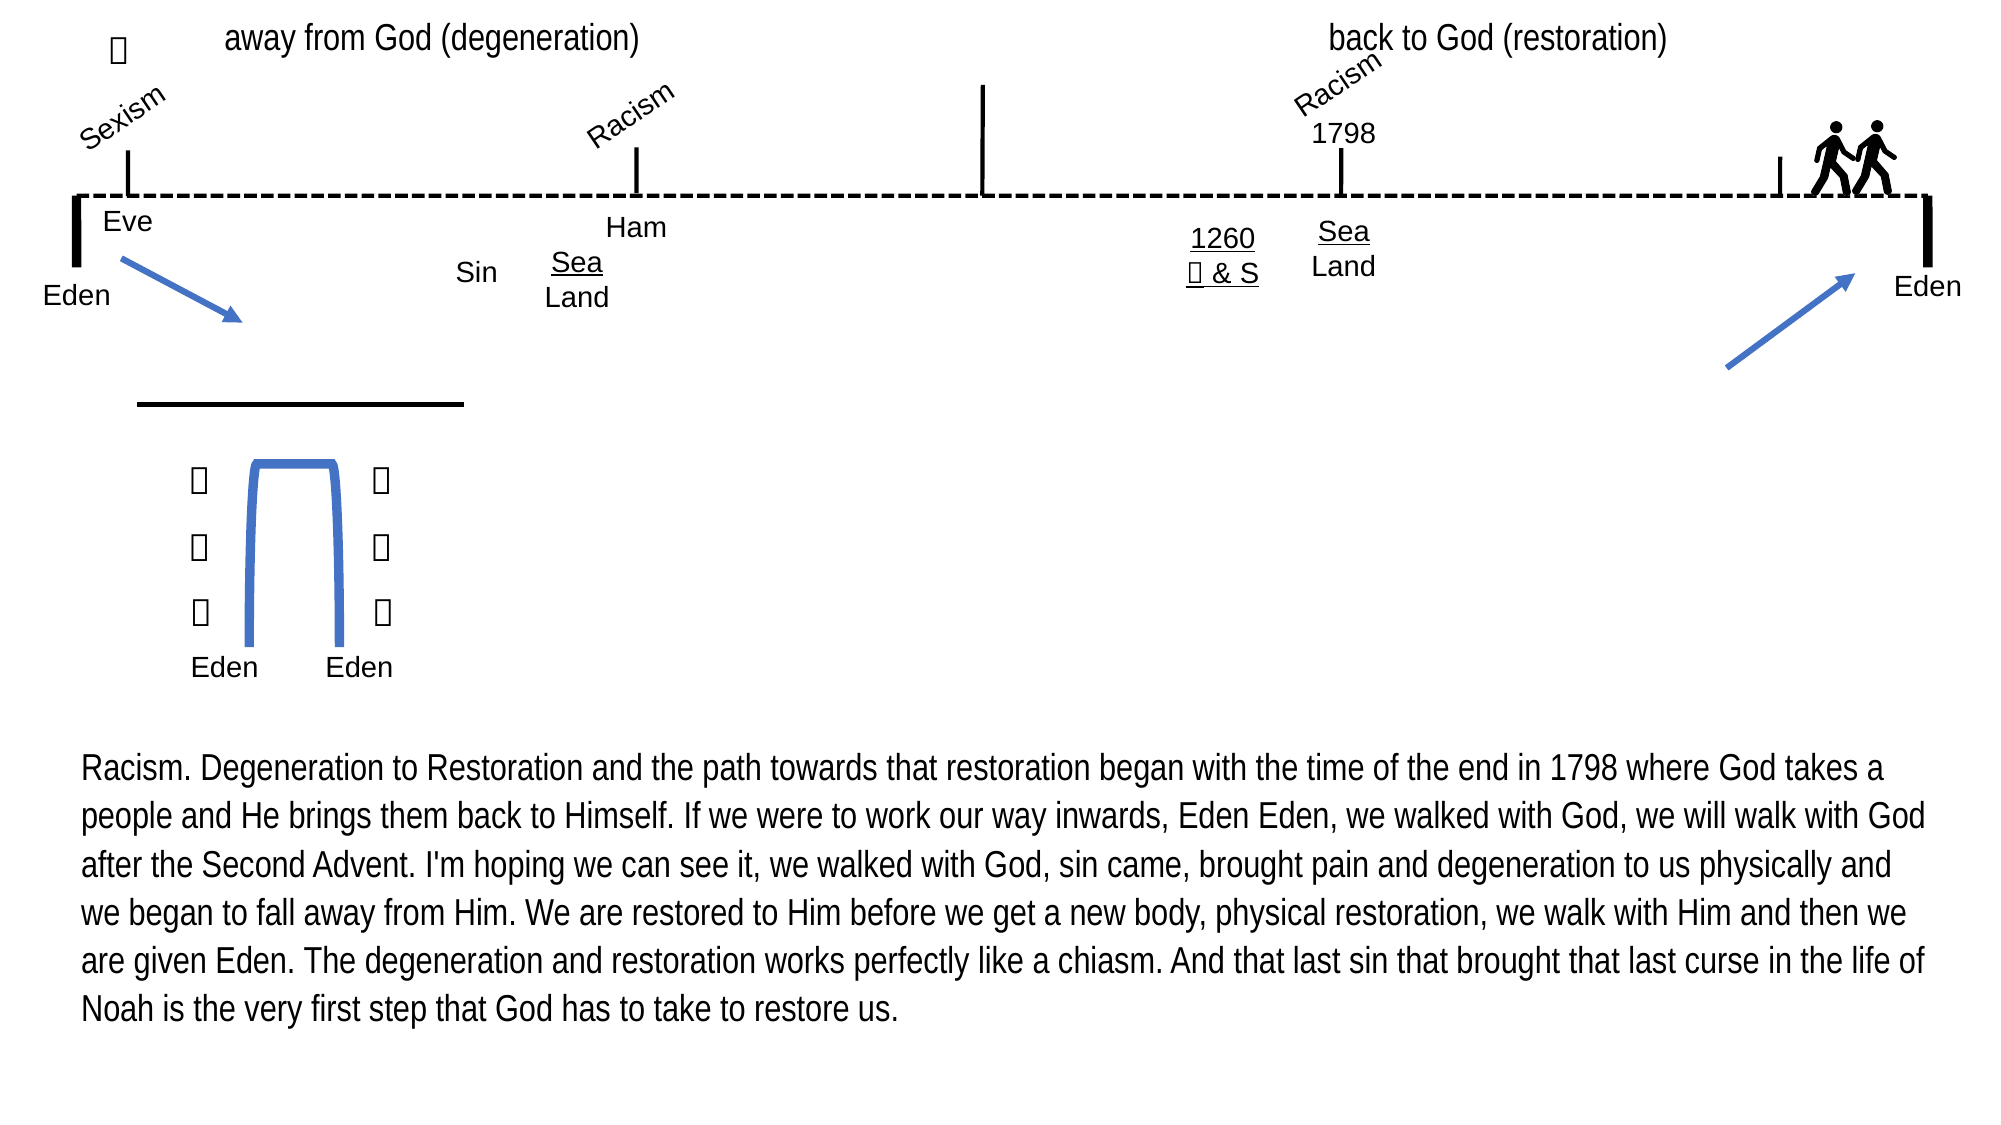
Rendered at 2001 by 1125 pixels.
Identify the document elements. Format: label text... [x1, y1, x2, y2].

text_box 1260  & S [1169, 213, 1276, 352]
text_box away from God (degeneration) back to God (restoration) [209, 5, 1817, 66]
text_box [1726, 273, 1856, 368]
text_box Sin [436, 247, 518, 324]
text_box Racism. Degeneration to Restoration and the path towards that restoration began with the time of the end in 1798 where God takes a people and He brings them back to Himself. If we were to work our way inwards, Eden Eden, we walked with God, we will walk with God after the Second Advent. I'm hoping we can see it, we walked with God, sin came, brought pain and degeneration to us physically and we began to fall away from Him. We are restored to Him before we get a new body, physical restoration, we walk with Him and then we are given Eden. The degeneration and restoration works perfectly like a chiasm. And that last sin that brought that last curse in the life of Noah is the very first step that God has to take to restore us. [66, 732, 1953, 1037]
text_box Sea Land [536, 237, 618, 314]
text_box Eve [80, 196, 175, 269]
text_box Ham [595, 202, 678, 279]
text_box  [173, 450, 244, 510]
text_box Eden [25, 270, 128, 343]
text_box Racism [1262, 20, 1426, 164]
text_box  [174, 581, 246, 641]
text_box  [355, 450, 426, 510]
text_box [121, 258, 243, 323]
text_box [248, 463, 340, 648]
text_box Sexism [46, 55, 210, 196]
text_box  [173, 516, 244, 576]
text_box 1798 [1303, 107, 1385, 185]
text_box Eden [176, 642, 274, 709]
text_box Racism [554, 66, 719, 196]
text_box Sea Land [1303, 206, 1385, 284]
text_box  [92, 19, 164, 80]
picture [1811, 120, 1897, 196]
text_box  [355, 516, 426, 576]
text_box Eden [308, 642, 411, 715]
text_box  [357, 581, 428, 641]
text_box Eden [1876, 261, 1980, 333]
